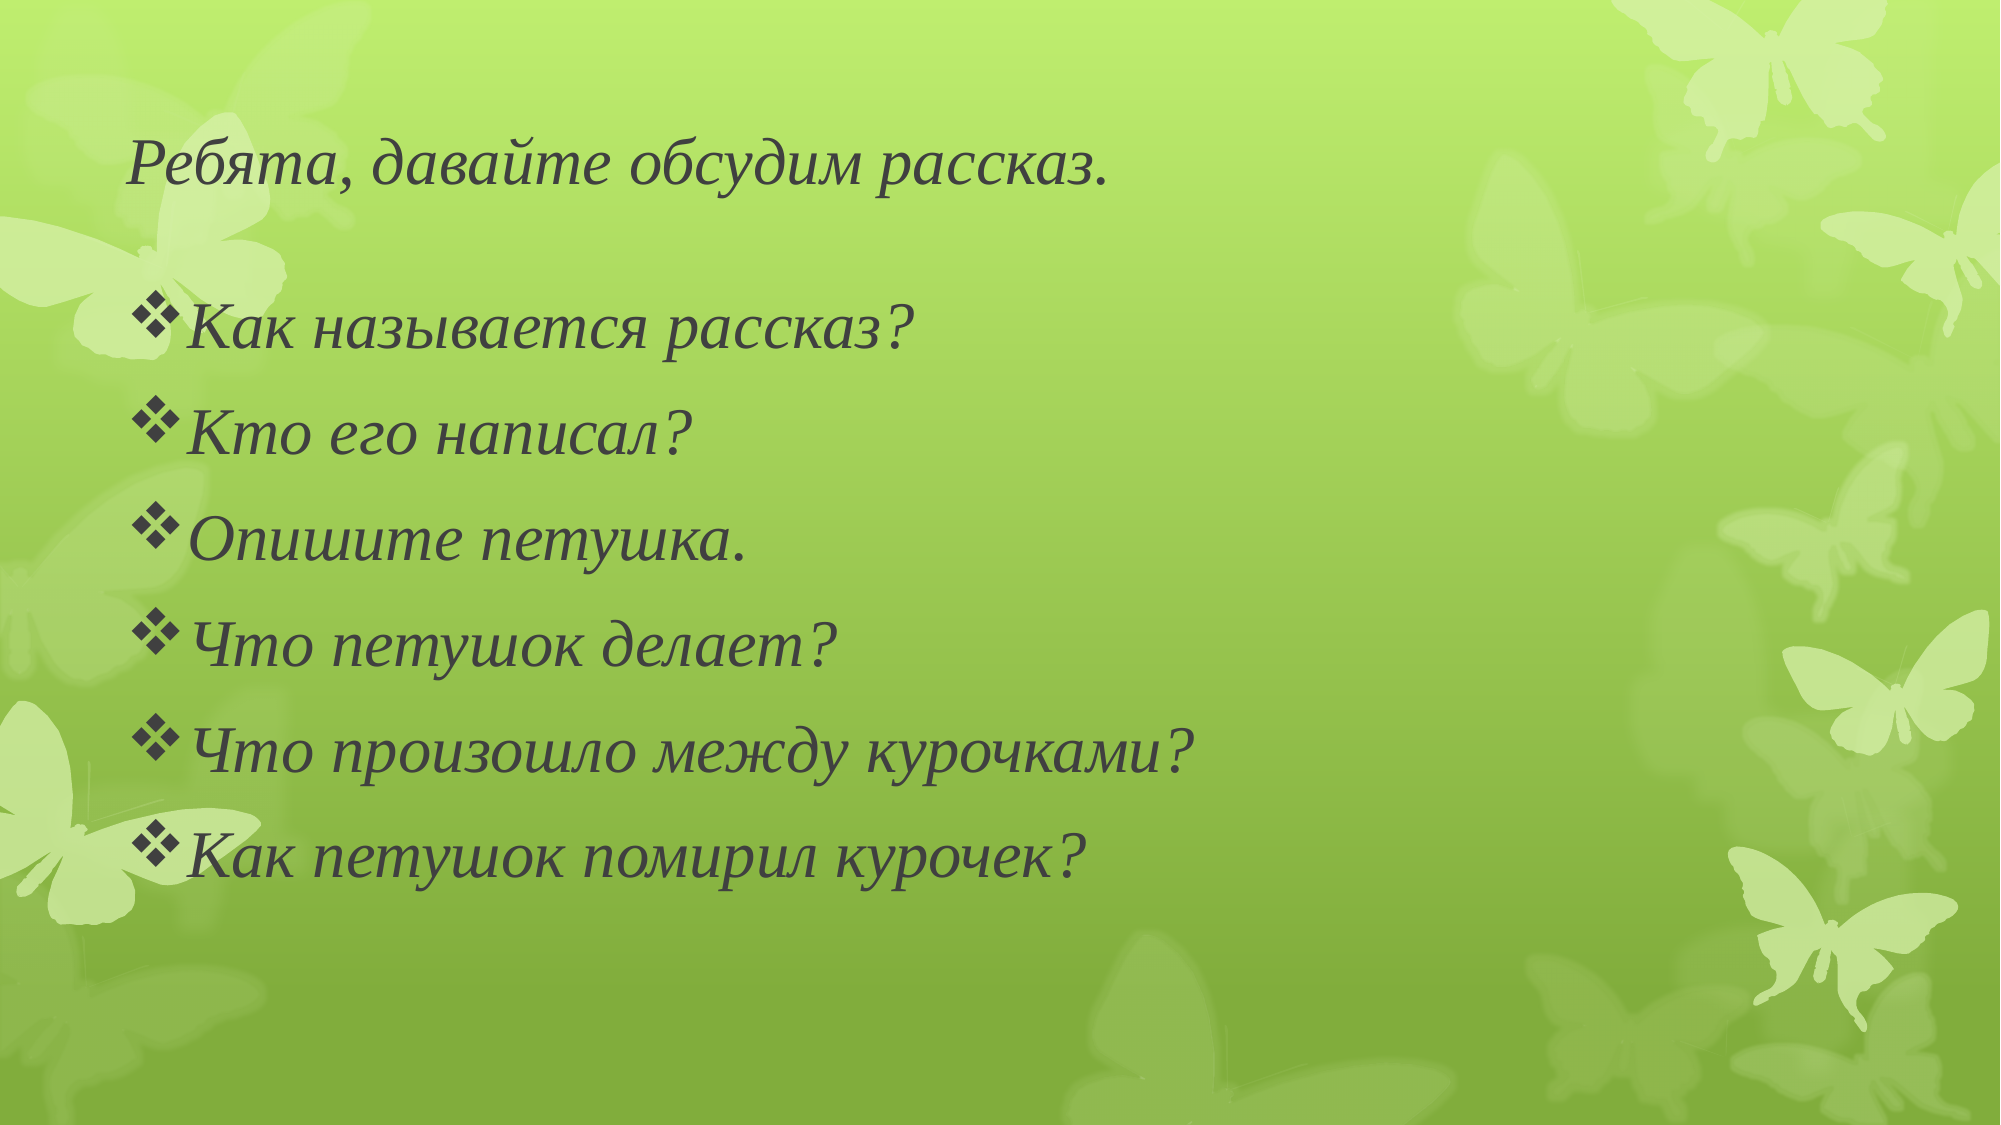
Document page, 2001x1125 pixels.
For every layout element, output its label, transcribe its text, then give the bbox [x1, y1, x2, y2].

list Как называется рассказ? Кто его написал? Опишите петушка. Что петушок делает? Что произошло между курочками? Как петушок помирил курочек? [111, 288, 1522, 992]
title Ребята, давайте обсудим рассказ. [111, 99, 1522, 217]
